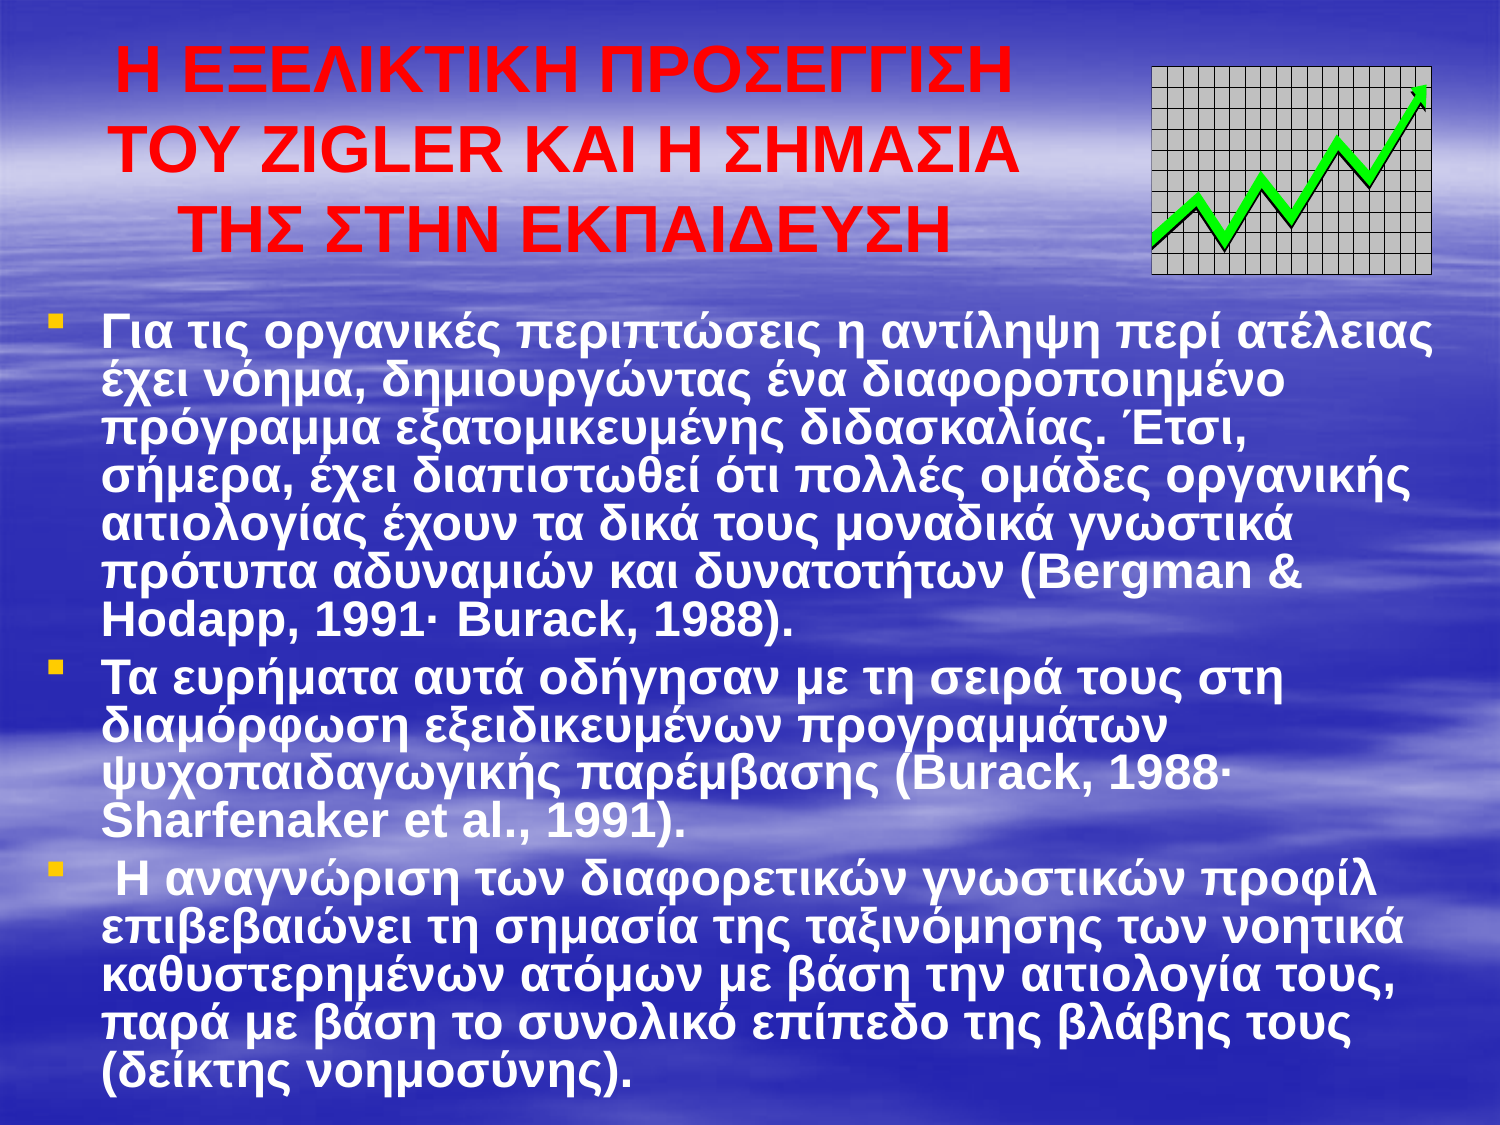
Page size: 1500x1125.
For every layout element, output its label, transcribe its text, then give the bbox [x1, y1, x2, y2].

list Για τις οργανικές περιπτώσεις η αντίληψη περί ατέλειας έχει νόημα, δημιουργώντας ένα διαφοροποιημένο πρόγραμμα εξατομικευμένης διδασκαλίας. Έτσι, σήμερα, έχει διαπιστωθεί ότι πολλές ομάδες οργανικής αιτιολογίας έχουν τα δικά τους μοναδικά γνωστικά πρότυπα αδυναμιών και δυνατοτήτων (Bergman & Hodapp, 1991· Burack, 1988). Τα ευρήματα αυτά οδήγησαν με τη σειρά τους στη διαμόρφωση εξειδικευμένων προγραμμάτων ψυχοπαιδαγωγικής παρέμβασης (Burack, 1988· Sharfenaker et al., 1991). Η αναγνώριση των διαφορετικών γνωστικών προφίλ επιβεβαιώνει τη σημασία της ταξινόμησης των νοητικά καθυστερημένων ατόμων με βάση την αιτιολογία τους, παρά με βάση το συνολικό επίπεδο της βλάβης τους (δείκτης νοημοσύνης). [29, 302, 1459, 1047]
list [1151, 66, 1433, 276]
title Η ΕΞΕΛΙΚΤΙΚΗ ΠΡΟΣΕΓΓΙΣΗ ΤΟΥ ZIGLER ΚΑΙ Η ΣΗΜΑΣΙΑ ΤΗΣ ΣΤΗΝ ΕΚΠΑΙΔΕΥΣΗ [49, 37, 1081, 255]
